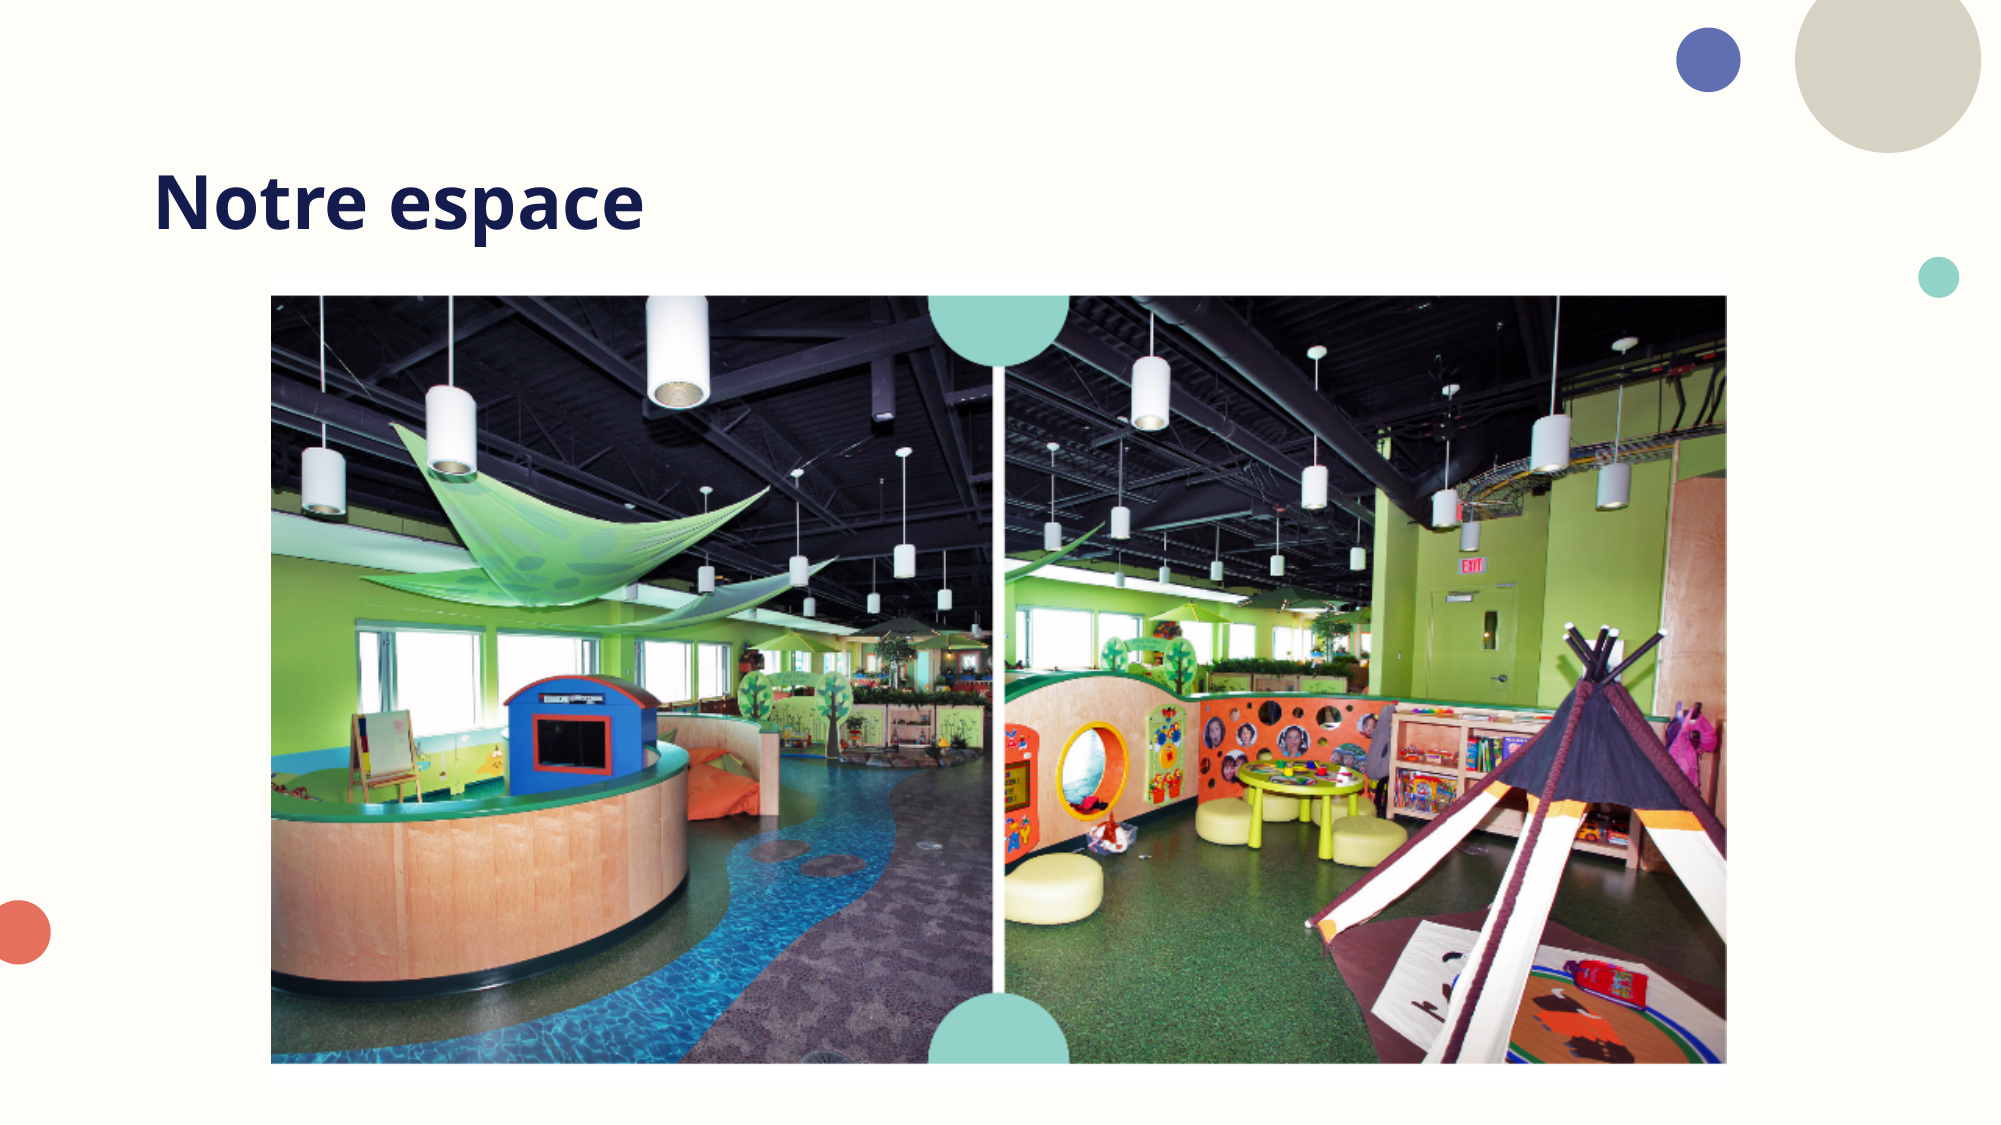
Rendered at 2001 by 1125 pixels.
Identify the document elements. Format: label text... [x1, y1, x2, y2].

title Notre espace [137, 135, 1863, 275]
picture [271, 274, 1727, 1086]
